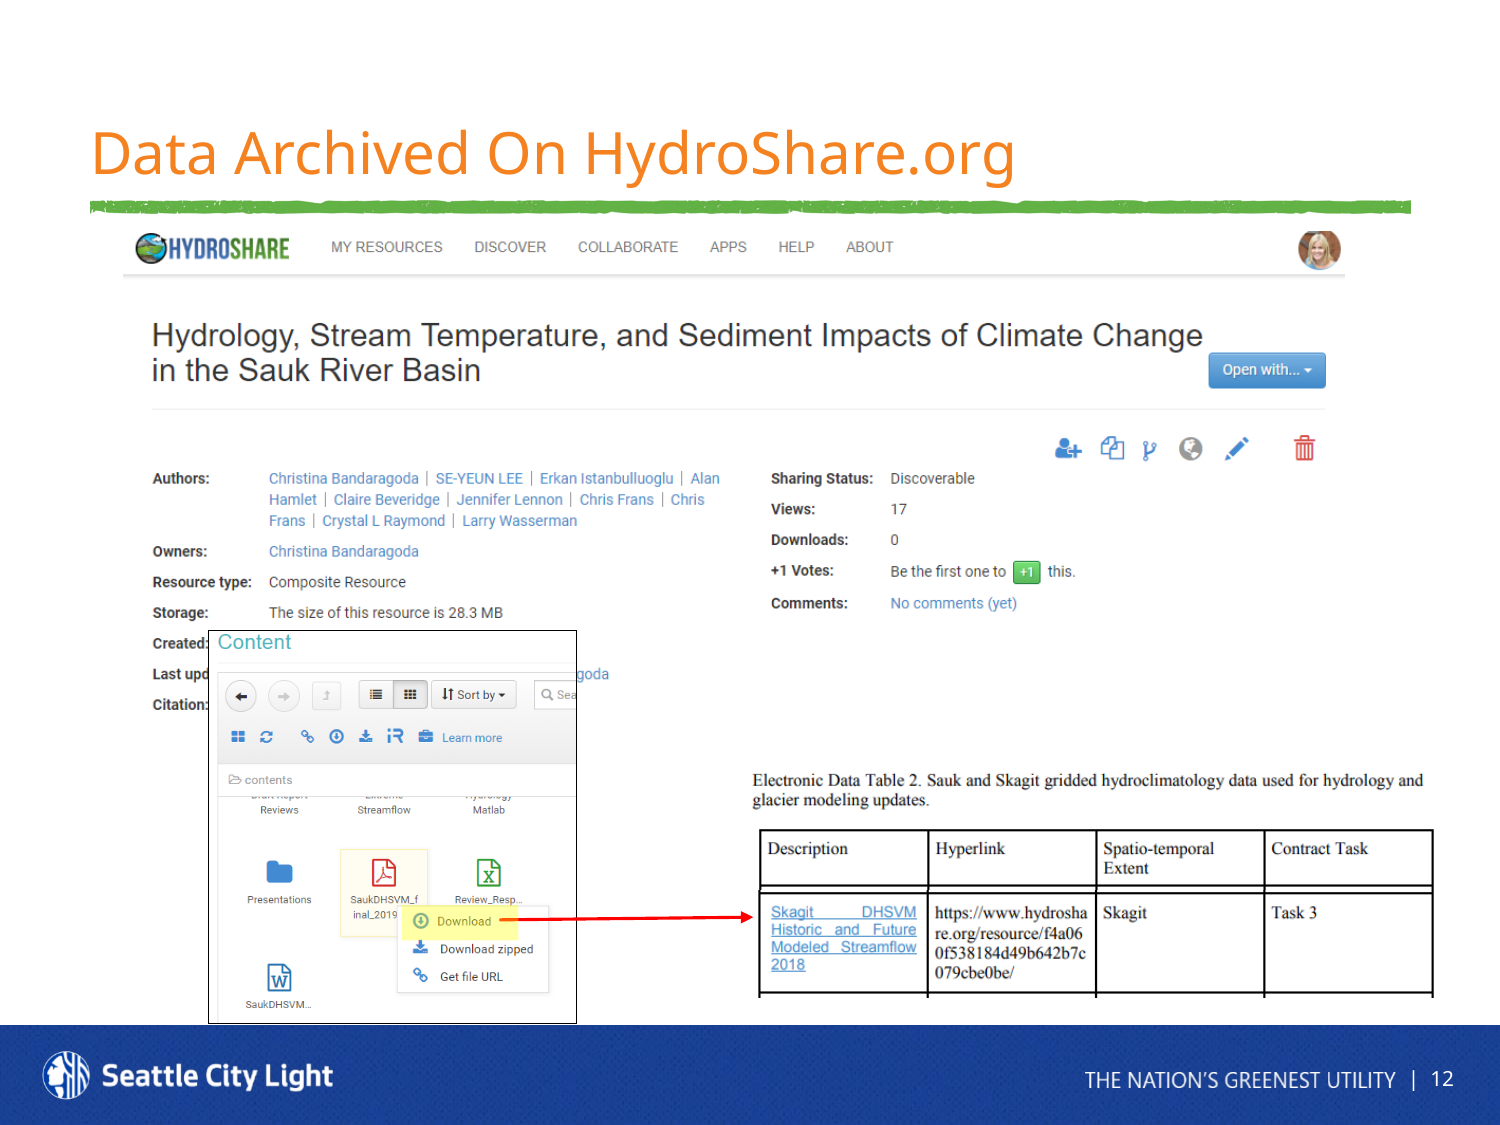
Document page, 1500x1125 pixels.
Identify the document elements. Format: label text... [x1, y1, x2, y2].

picture [90, 200, 1411, 214]
picture [0, 1025, 1500, 1125]
title Data Archived On HydroShare.org [90, 115, 1410, 187]
picture [728, 762, 1466, 998]
picture [123, 231, 1345, 1024]
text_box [499, 916, 754, 921]
